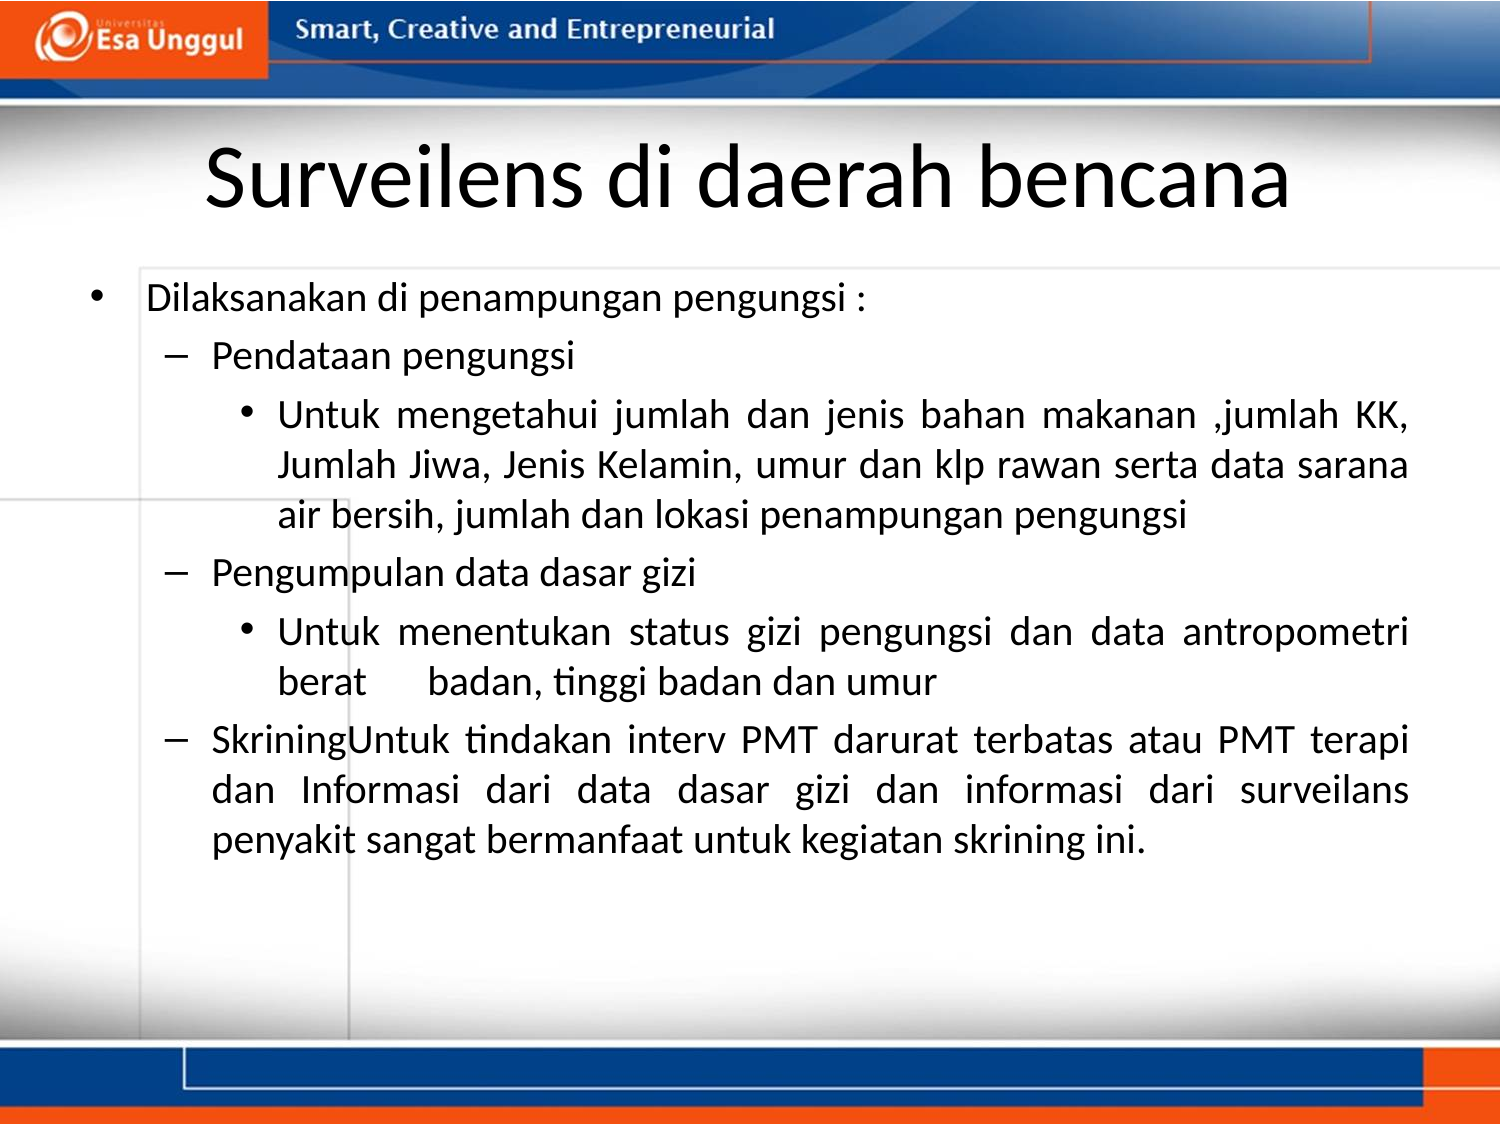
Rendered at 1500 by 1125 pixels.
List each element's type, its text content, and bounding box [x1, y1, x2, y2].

title Surveilens di daerah bencana [75, 108, 1425, 233]
list Dilaksanakan di penampungan pengungsi : Pendataan pengungsi Untuk mengetahui jumlah dan jenis bahan makanan ,jumlah KK, Jumlah Jiwa, Jenis Kelamin, umur dan klp rawan serta data sarana air bersih, jumlah dan lokasi penampungan pengungsi Pengumpulan data dasar gizi Untuk menentukan status gizi pengungsi dan data antropometri berat badan, tinggi badan dan umur Skrining Untuk tindakan interv PMT darurat terbatas atau PMT terapi dan Informasi dari data dasar gizi dan informasi dari surveilans penyakit sangat bermanfaat untuk kegiatan skrining ini. [75, 262, 1425, 1005]
picture [0, 1, 1500, 1124]
